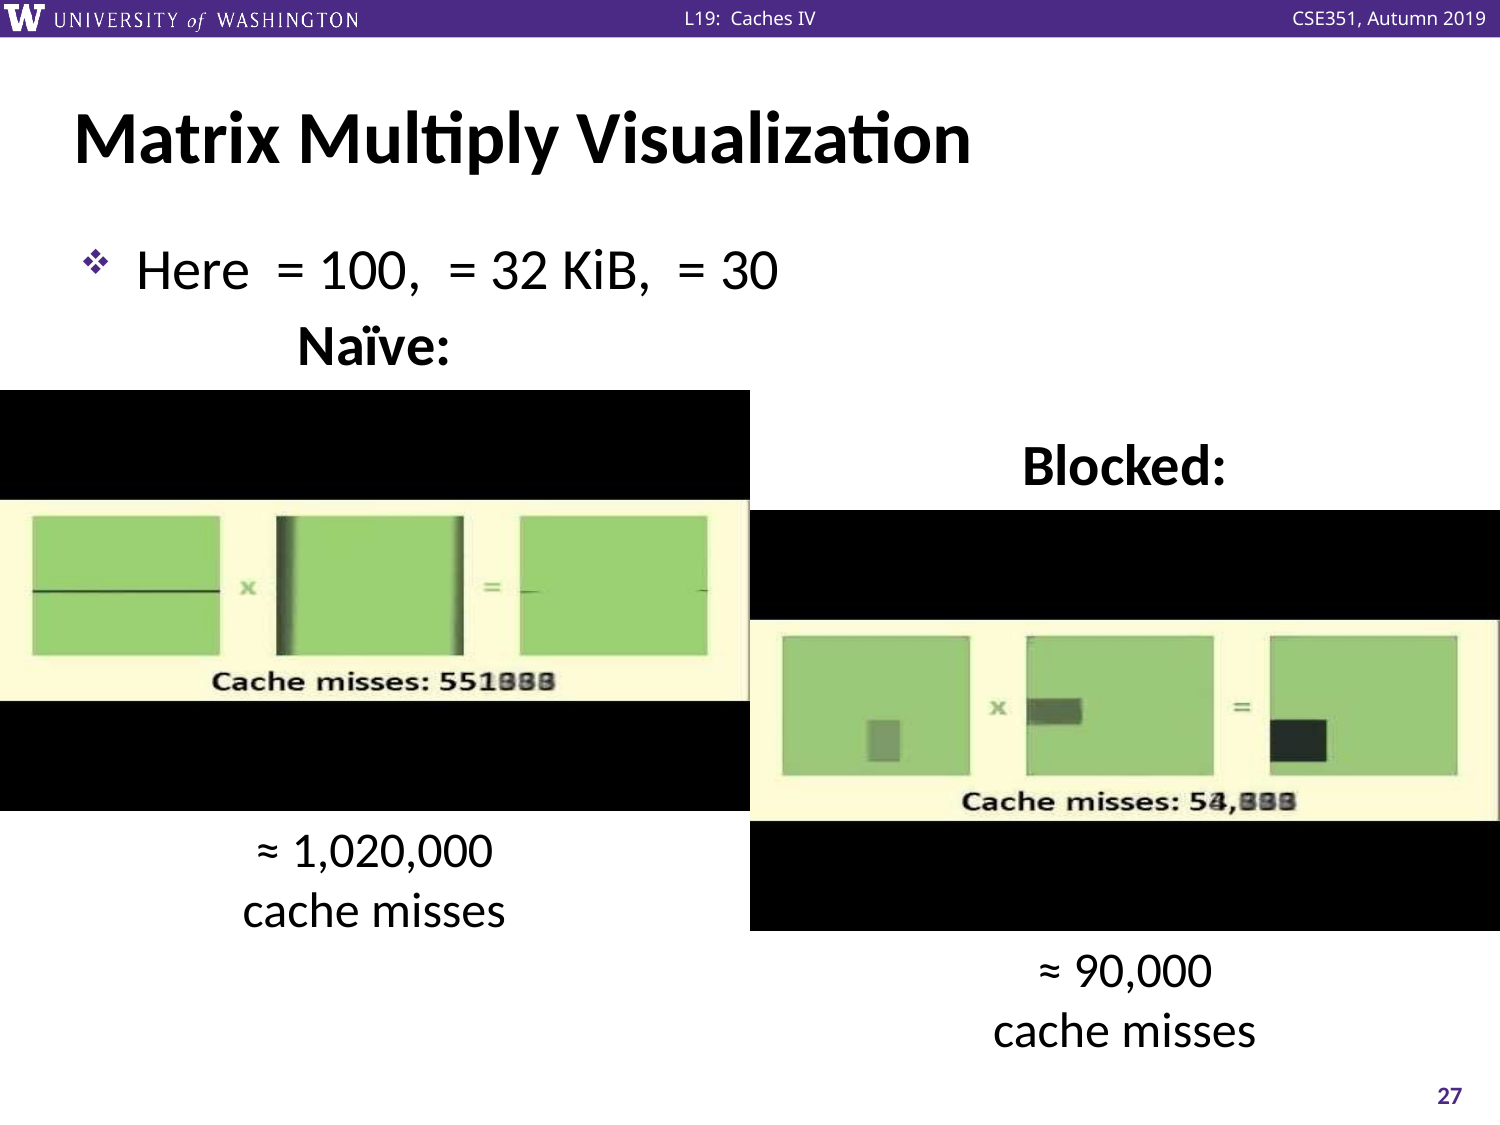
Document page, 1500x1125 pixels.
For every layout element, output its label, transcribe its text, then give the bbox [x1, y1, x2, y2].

text_box ≈ 1,020,000 cache misses [224, 819, 525, 945]
title Matrix Multiply Visualization [58, 71, 1438, 197]
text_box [749, 509, 1500, 933]
text_box Blocked: [974, 420, 1275, 505]
picture [4, 4, 358, 32]
text_box Naïve: [224, 299, 525, 385]
slide_number 27 [1400, 1065, 1500, 1125]
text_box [0, 389, 751, 813]
text_box ≈ 90,000 cache misses [974, 941, 1275, 1065]
